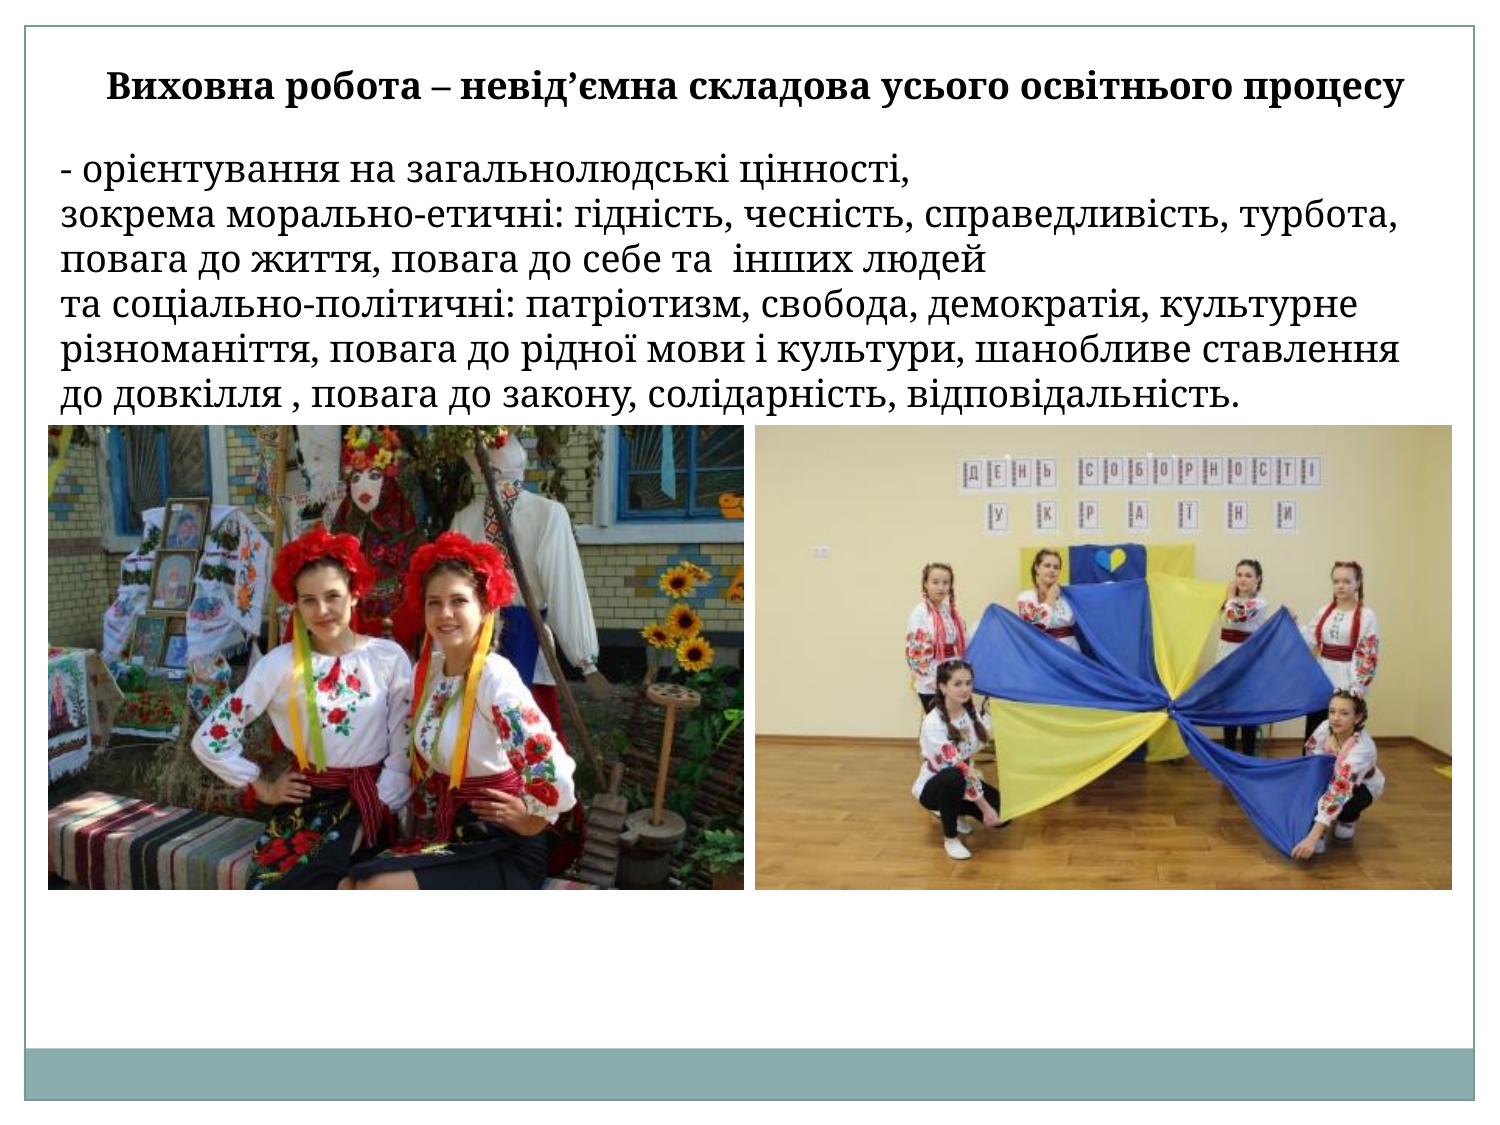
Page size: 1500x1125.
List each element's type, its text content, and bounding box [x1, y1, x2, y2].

picture [755, 425, 1452, 891]
picture [47, 425, 744, 891]
text_box - орієнтування на загальнолюдські цінності, зокрема морально-етичні: гідність, чесність, справедливість, турбота, повага до життя, повага до себе та інших людей та соціально-політичні: патріотизм, свобода, демократія, культурне різноманіття, повага до рідної мови і культури, шанобливе ставлення до довкілля , повага до закону, солідарність, відповідальність. [45, 137, 1447, 422]
text_box Виховна робота – невід’ємна складова усього освітнього процесу [41, 54, 1471, 115]
